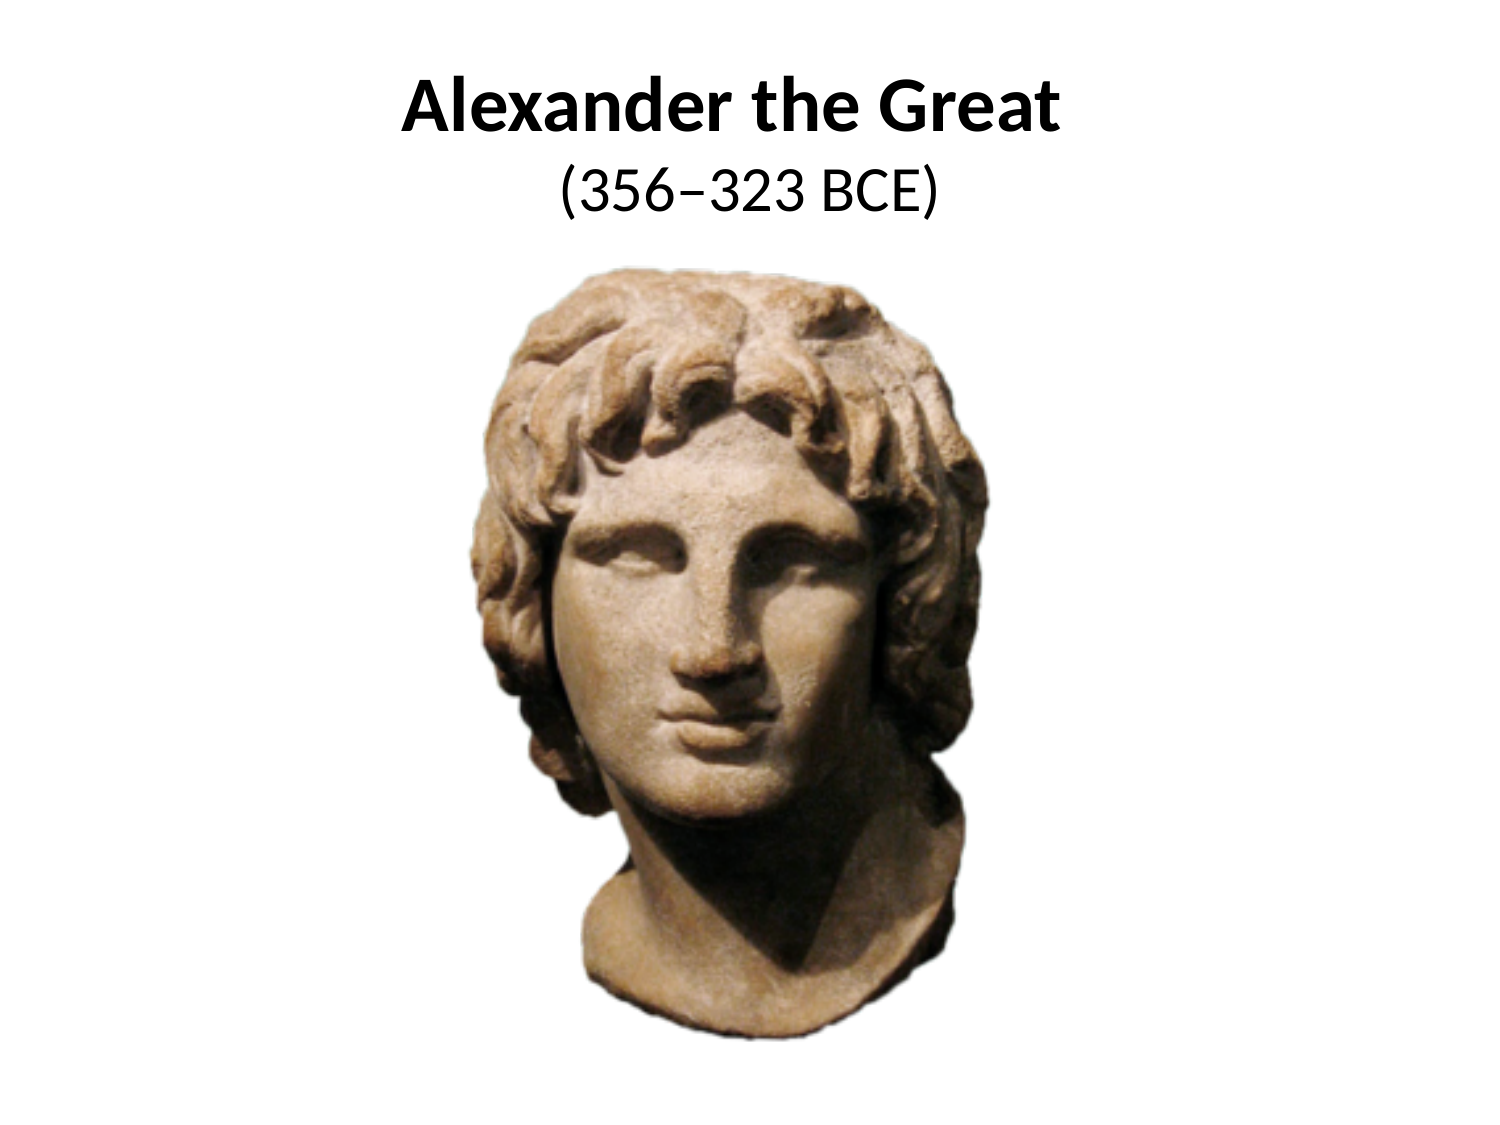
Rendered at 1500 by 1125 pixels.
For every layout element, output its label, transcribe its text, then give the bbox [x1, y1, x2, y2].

picture [442, 238, 1022, 1063]
title Alexander the Great (356–323 BCE) [75, 45, 1425, 233]
